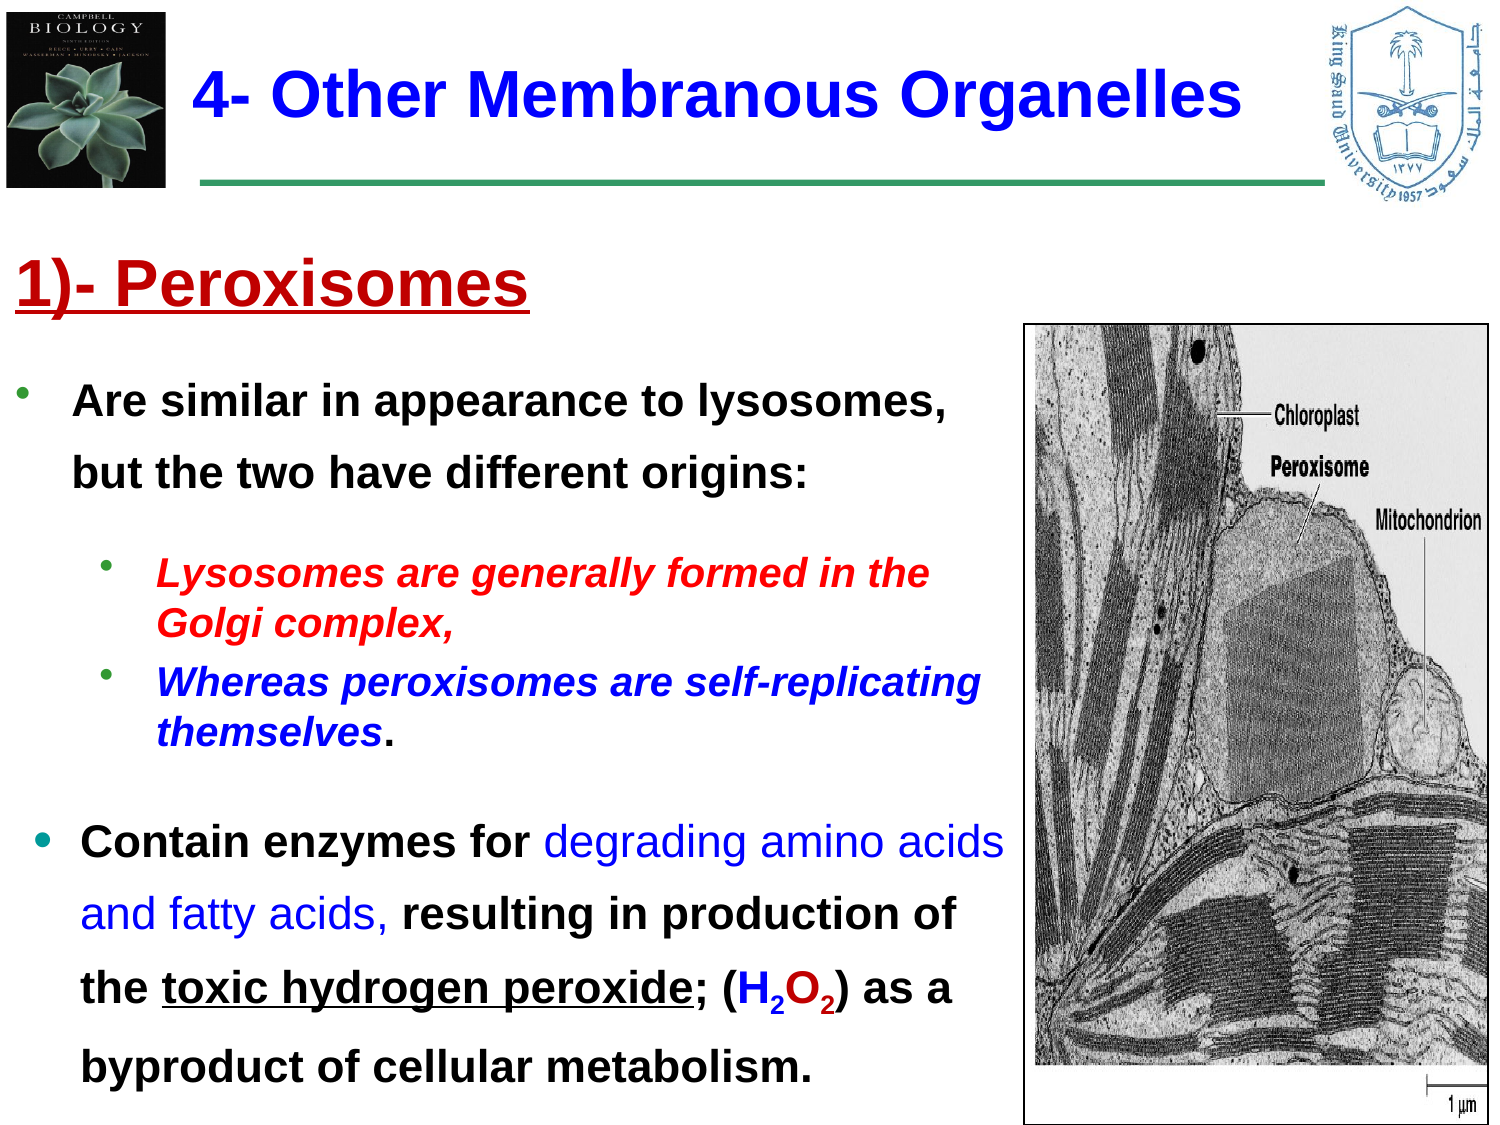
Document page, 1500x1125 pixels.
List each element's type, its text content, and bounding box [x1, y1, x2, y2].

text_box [5, 0, 1488, 209]
picture [1024, 324, 1488, 1124]
list 1)- Peroxisomes Are similar in appearance to lysosomes, but the two have different origins: Lysosomes are generally formed in the Golgi complex, Whereas peroxisomes are self-replicating themselves. Contain enzymes for degrading amino acids and fatty acids, resulting in production of the toxic hydrogen peroxide; (H2O2) as a byproduct of cellular metabolism. [0, 210, 1038, 1099]
